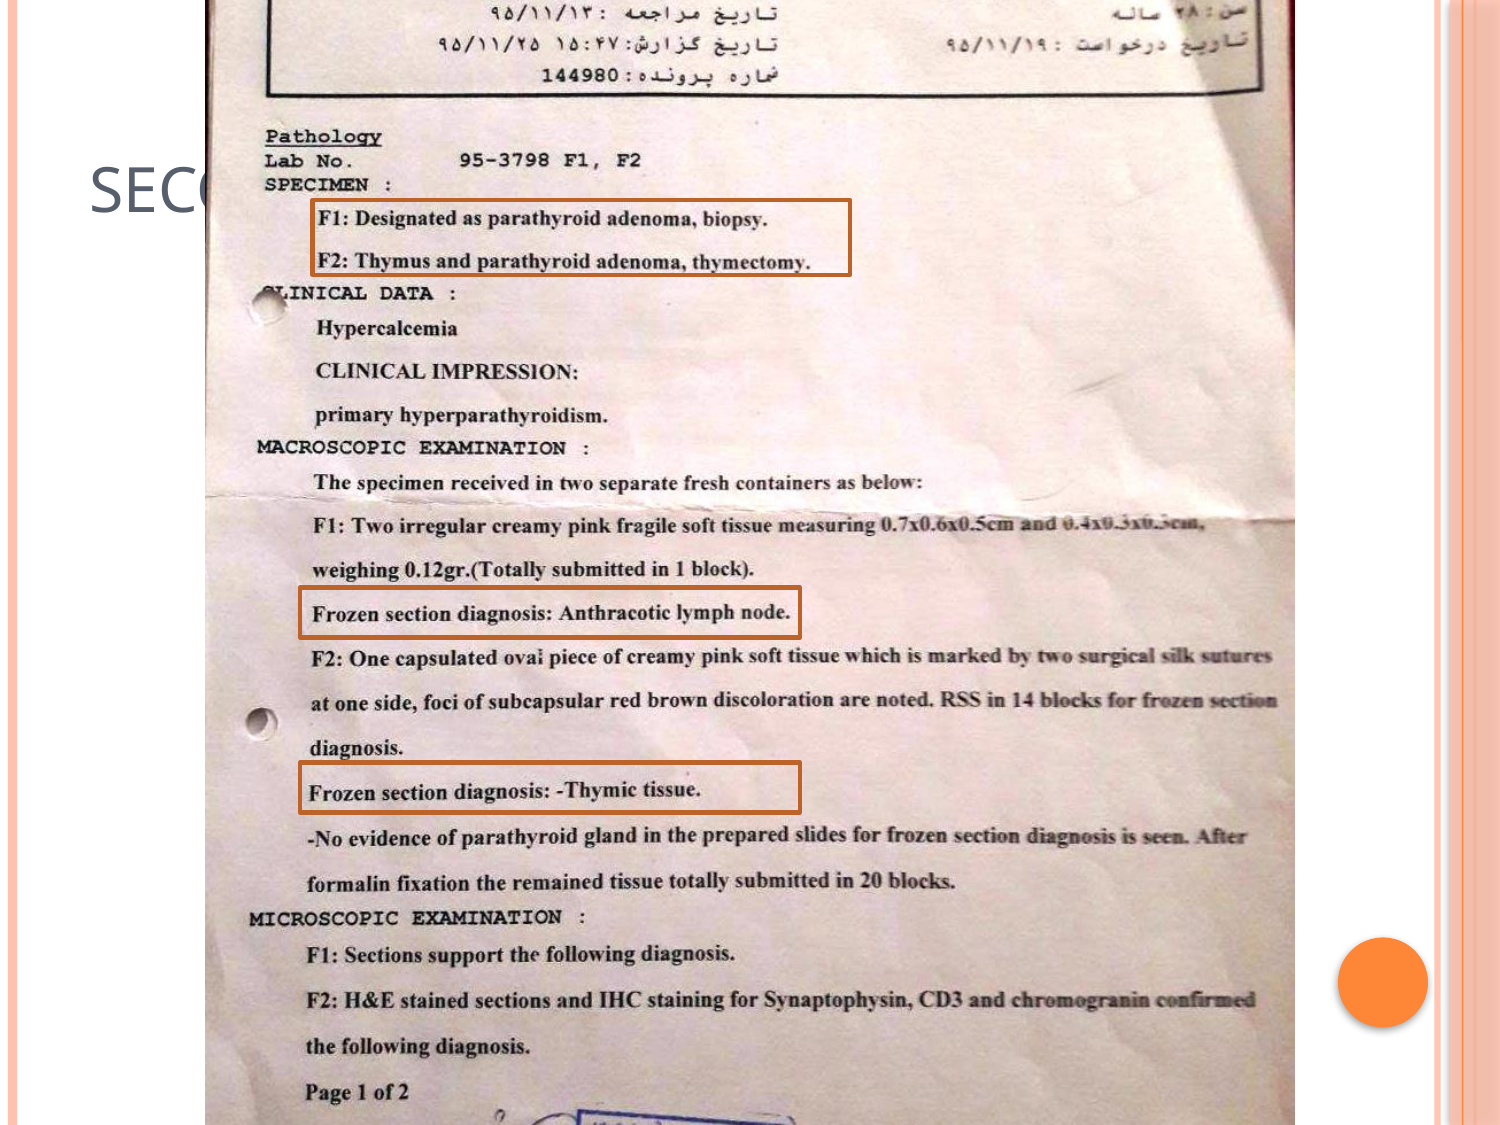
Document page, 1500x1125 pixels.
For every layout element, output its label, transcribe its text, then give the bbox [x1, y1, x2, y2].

picture [205, 0, 1295, 1125]
title Second surgical pathology [75, 45, 198, 233]
